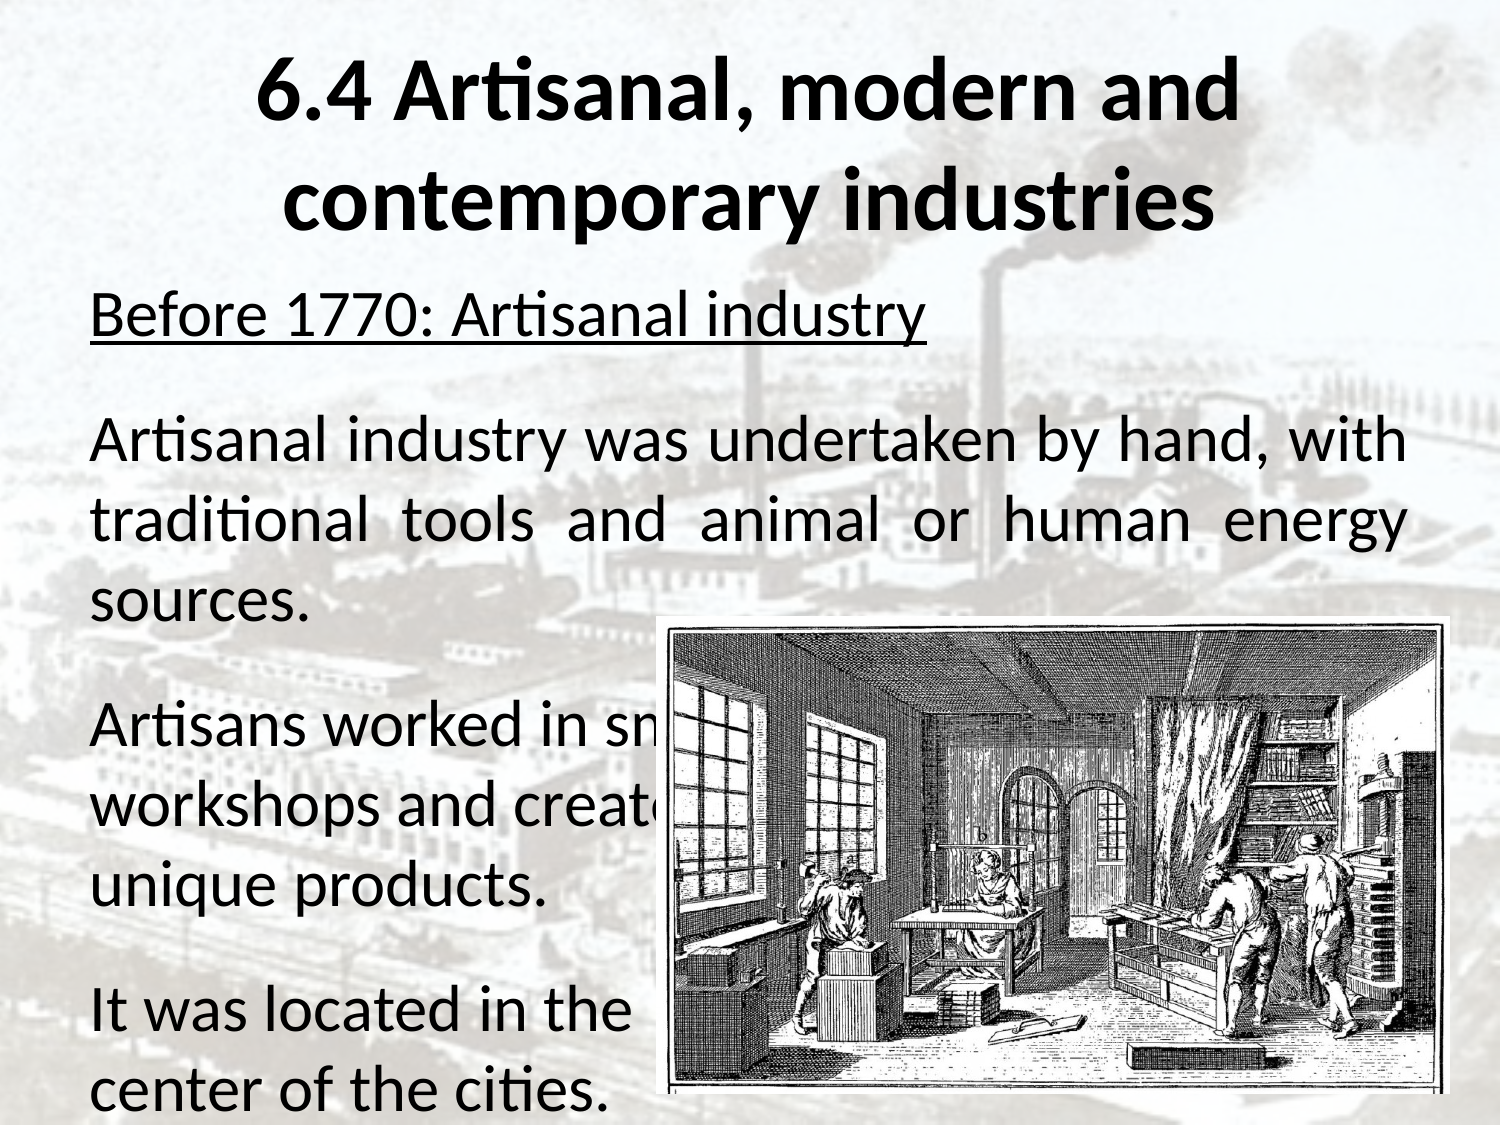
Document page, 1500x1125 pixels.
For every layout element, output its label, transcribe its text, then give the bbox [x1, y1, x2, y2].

text_box Before 1770: Artisanal industry Artisanal industry was undertaken by hand, with traditional tools and animal or human energy sources. Artisans worked in small workshops and created unique products. It was located in the center of the cities. [75, 262, 1425, 1059]
picture [655, 616, 1450, 1095]
text_box 6.4 Artisanal, modern and contemporary industries [75, 45, 1425, 233]
